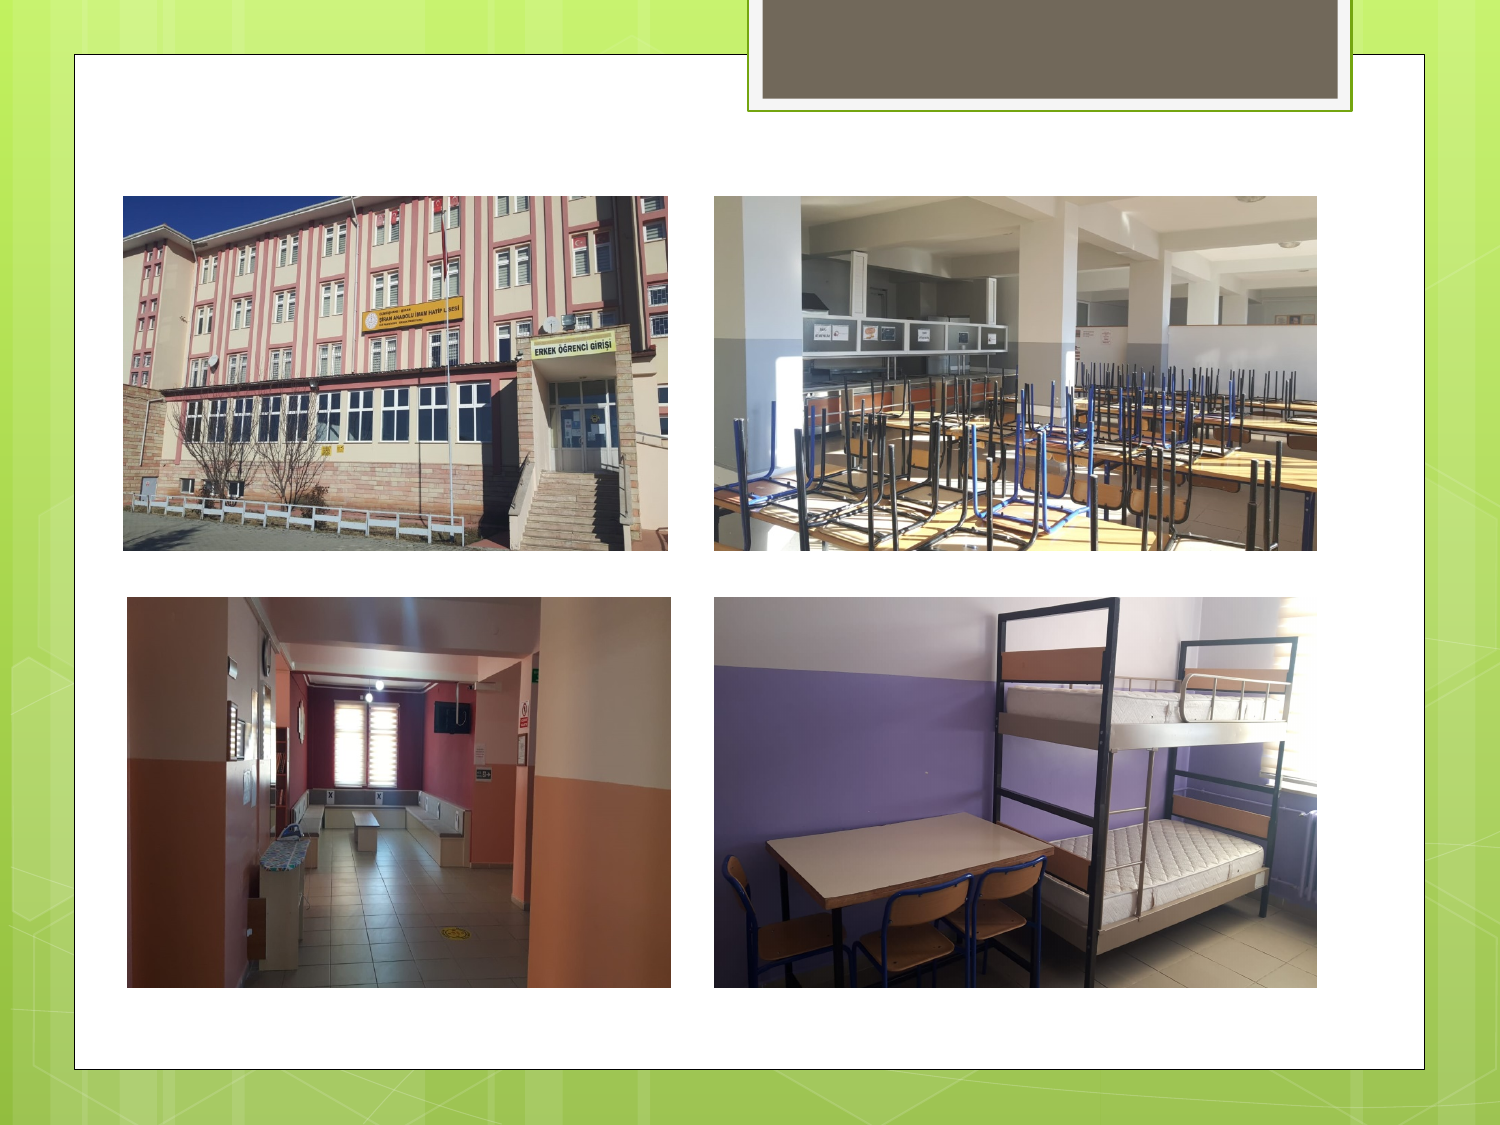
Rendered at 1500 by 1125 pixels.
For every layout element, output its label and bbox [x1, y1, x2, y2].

picture [126, 597, 671, 988]
list [123, 196, 668, 551]
picture [714, 597, 1318, 988]
picture [714, 196, 1318, 551]
